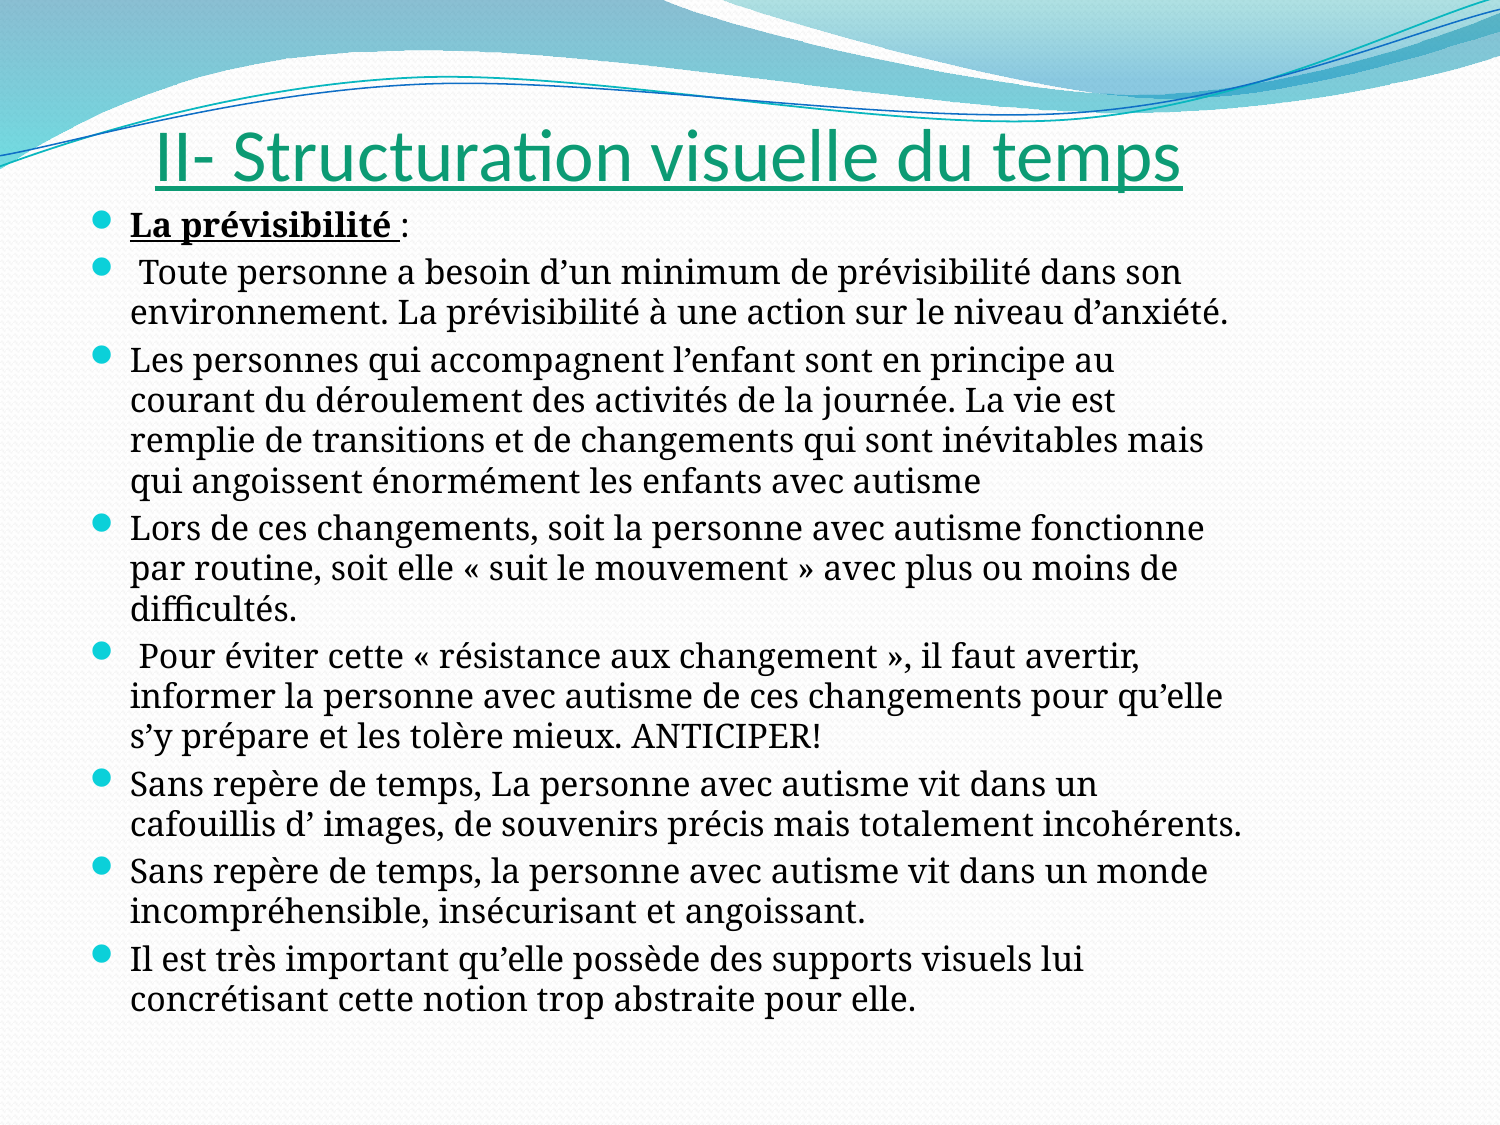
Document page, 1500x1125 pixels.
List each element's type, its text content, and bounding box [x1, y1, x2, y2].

list La prévisibilité : Toute personne a besoin d’un minimum de prévisibilité dans son environnement. La prévisibilité à une action sur le niveau d’anxiété. Les personnes qui accompagnent l’enfant sont en principe au courant du déroulement des activités de la journée. La vie est remplie de transitions et de changements qui sont inévitables mais qui angoissent énormément les enfants avec autisme Lors de ces changements, soit la personne avec autisme fonctionne par routine, soit elle « suit le mouvement » avec plus ou moins de difficultés. Pour éviter cette « résistance aux changement », il faut avertir, informer la personne avec autisme de ces changements pour qu’elle s’y prépare et les tolère mieux. ANTICIPER! Sans repère de temps, La personne avec autisme vit dans un cafouillis d’ images, de souvenirs précis mais totalement incohérents. Sans repère de temps, la personne avec autisme vit dans un monde incompréhensible, insécurisant et angoissant. Il est très important qu’elle possède des supports visuels lui concrétisant cette notion trop abstraite pour elle. [75, 196, 1263, 1083]
title II- Structuration visuelle du temps [75, 52, 1263, 196]
